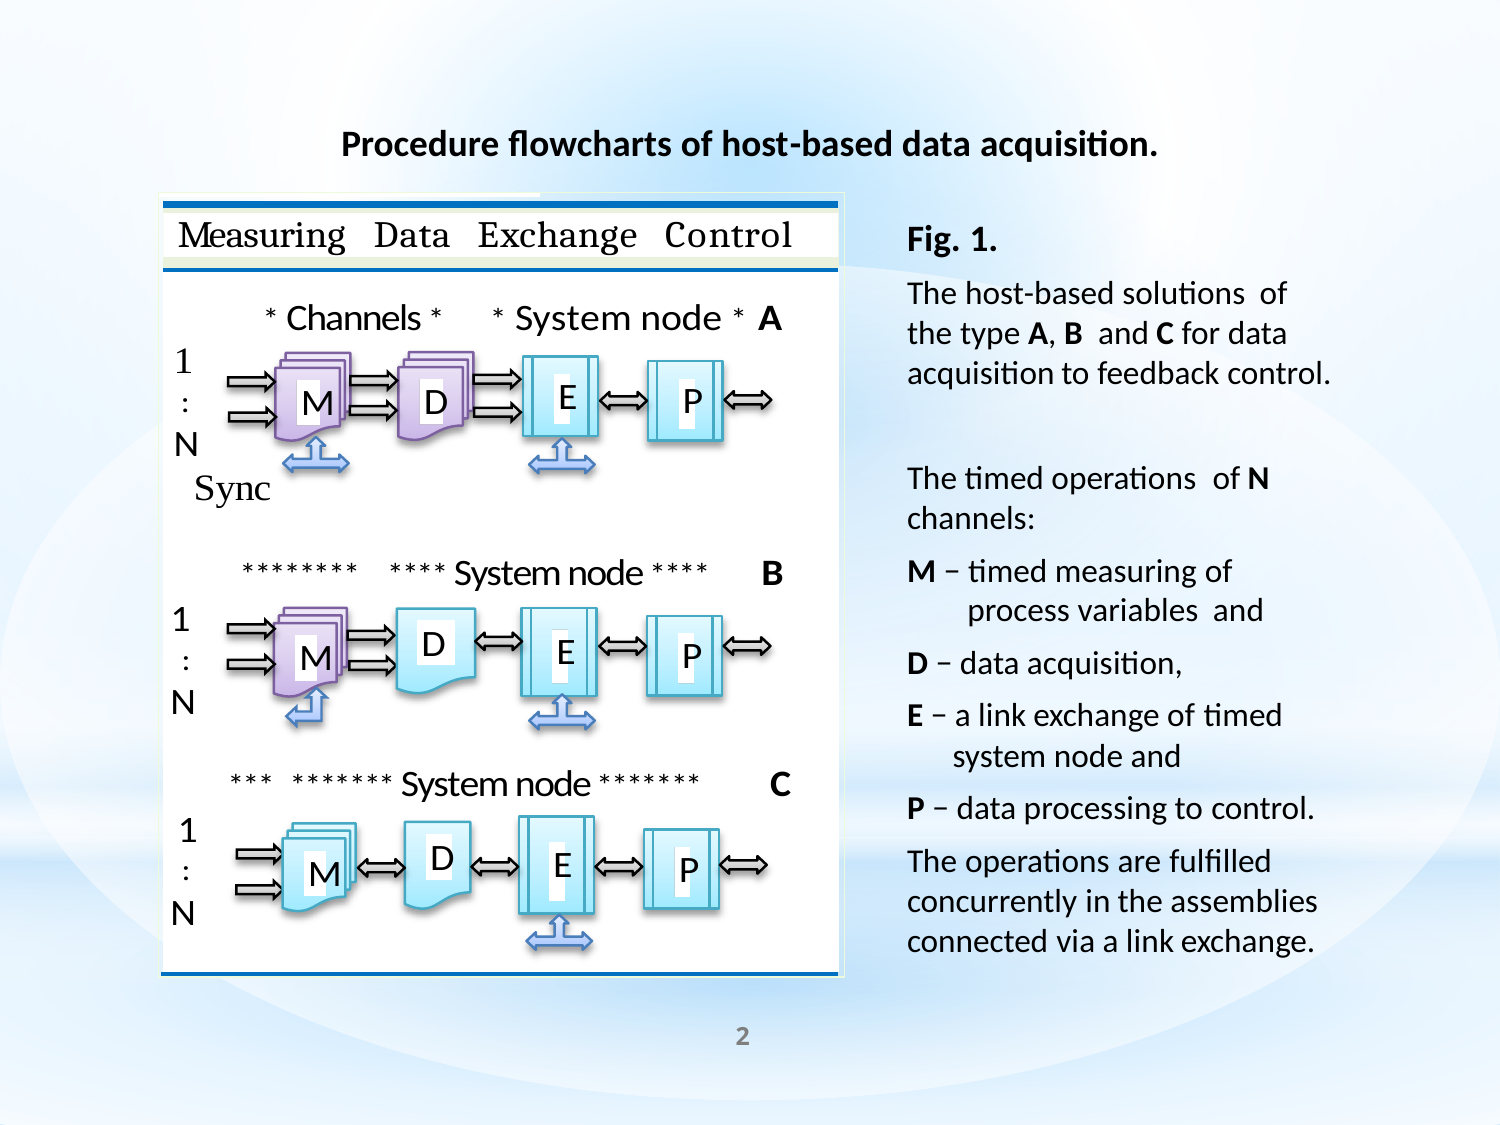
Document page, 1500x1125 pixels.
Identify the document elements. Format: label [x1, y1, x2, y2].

text_box [0, 0, 1500, 1125]
